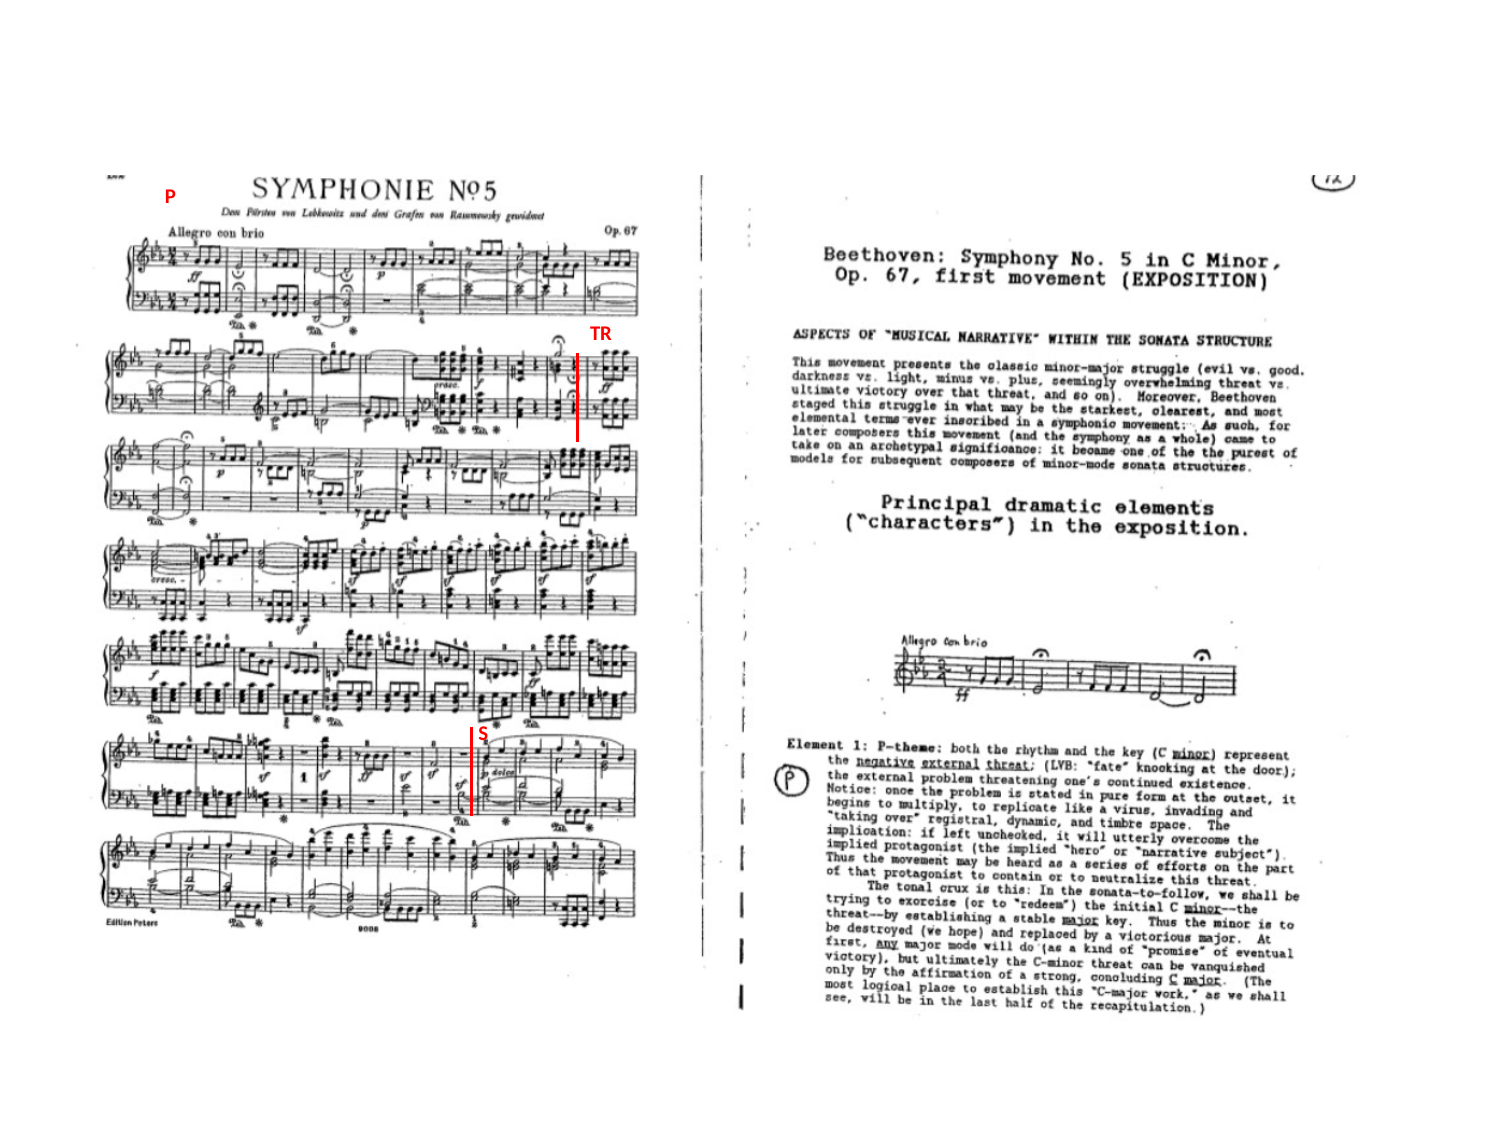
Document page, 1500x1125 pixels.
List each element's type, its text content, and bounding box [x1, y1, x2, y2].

picture [77, 0, 1442, 1125]
text_box P [150, 174, 200, 215]
